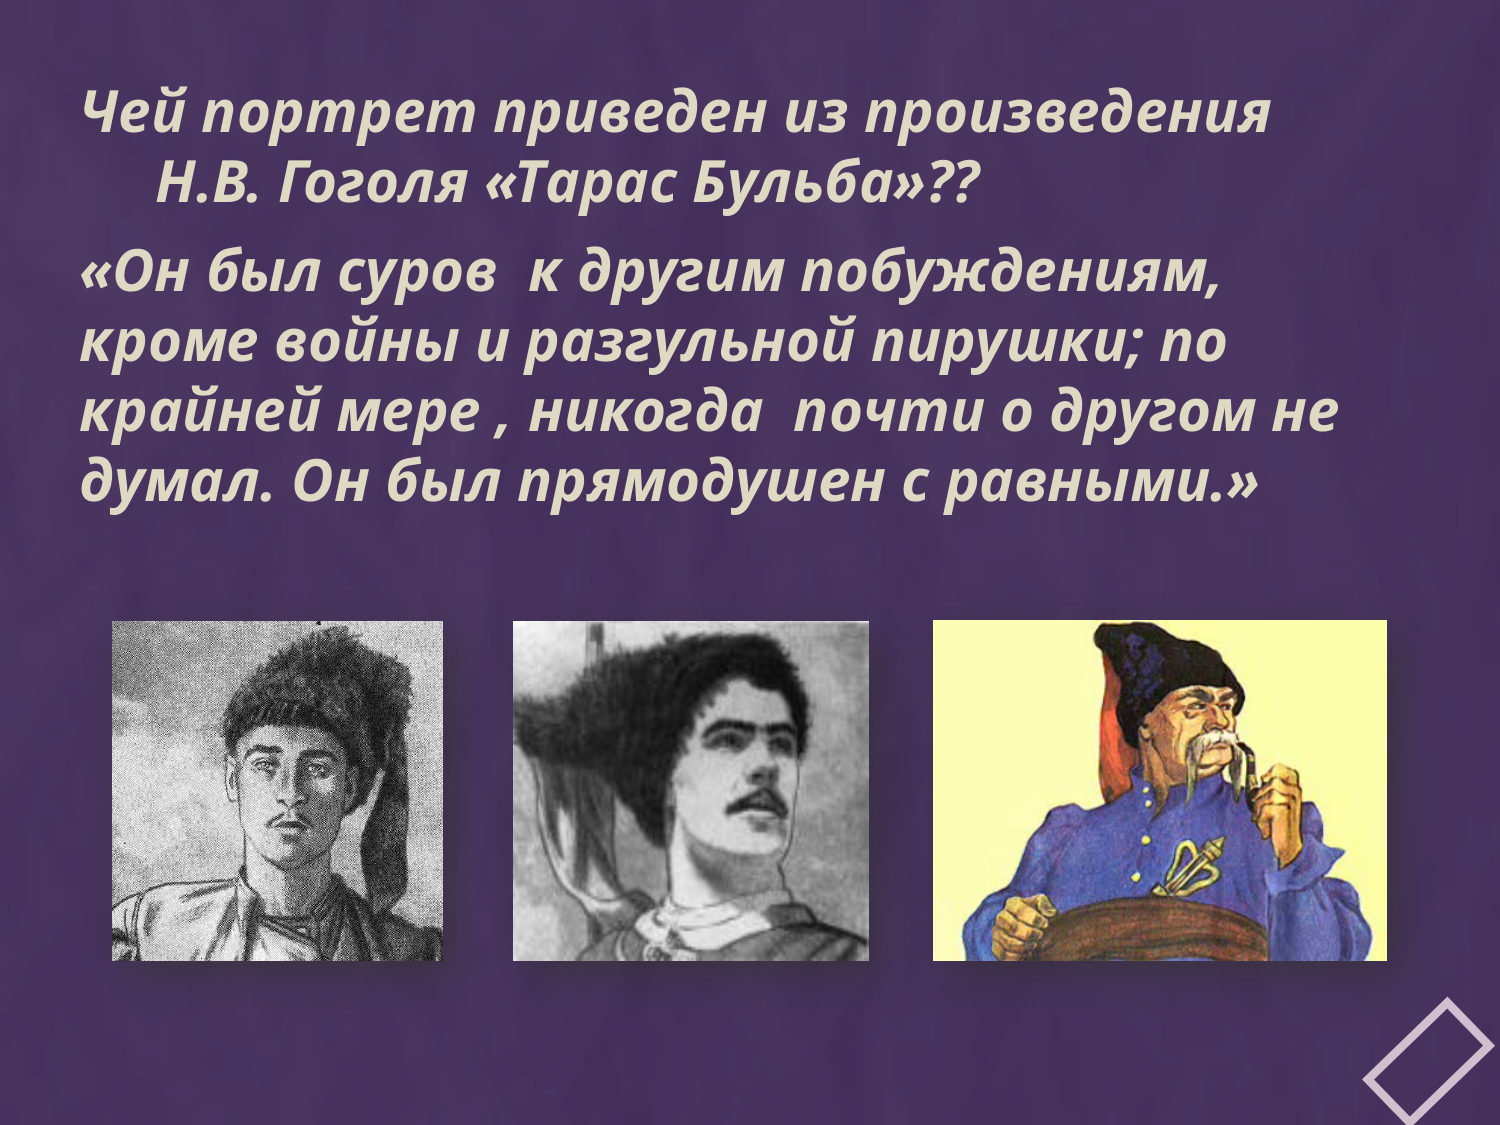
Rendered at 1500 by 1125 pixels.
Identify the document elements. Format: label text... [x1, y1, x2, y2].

picture [932, 620, 1387, 962]
text_box «Он был суров к другим побуждениям, кроме войны и разгульной пирушки; по крайней мере , никогда почти о другом не думал. Он был прямодушен с равными.» [64, 225, 1363, 520]
picture [111, 621, 444, 962]
text_box Чей портрет приведен из произведения Н.В. Гоголя «Тарас Бульба»?? [64, 66, 1424, 221]
picture [513, 621, 869, 962]
